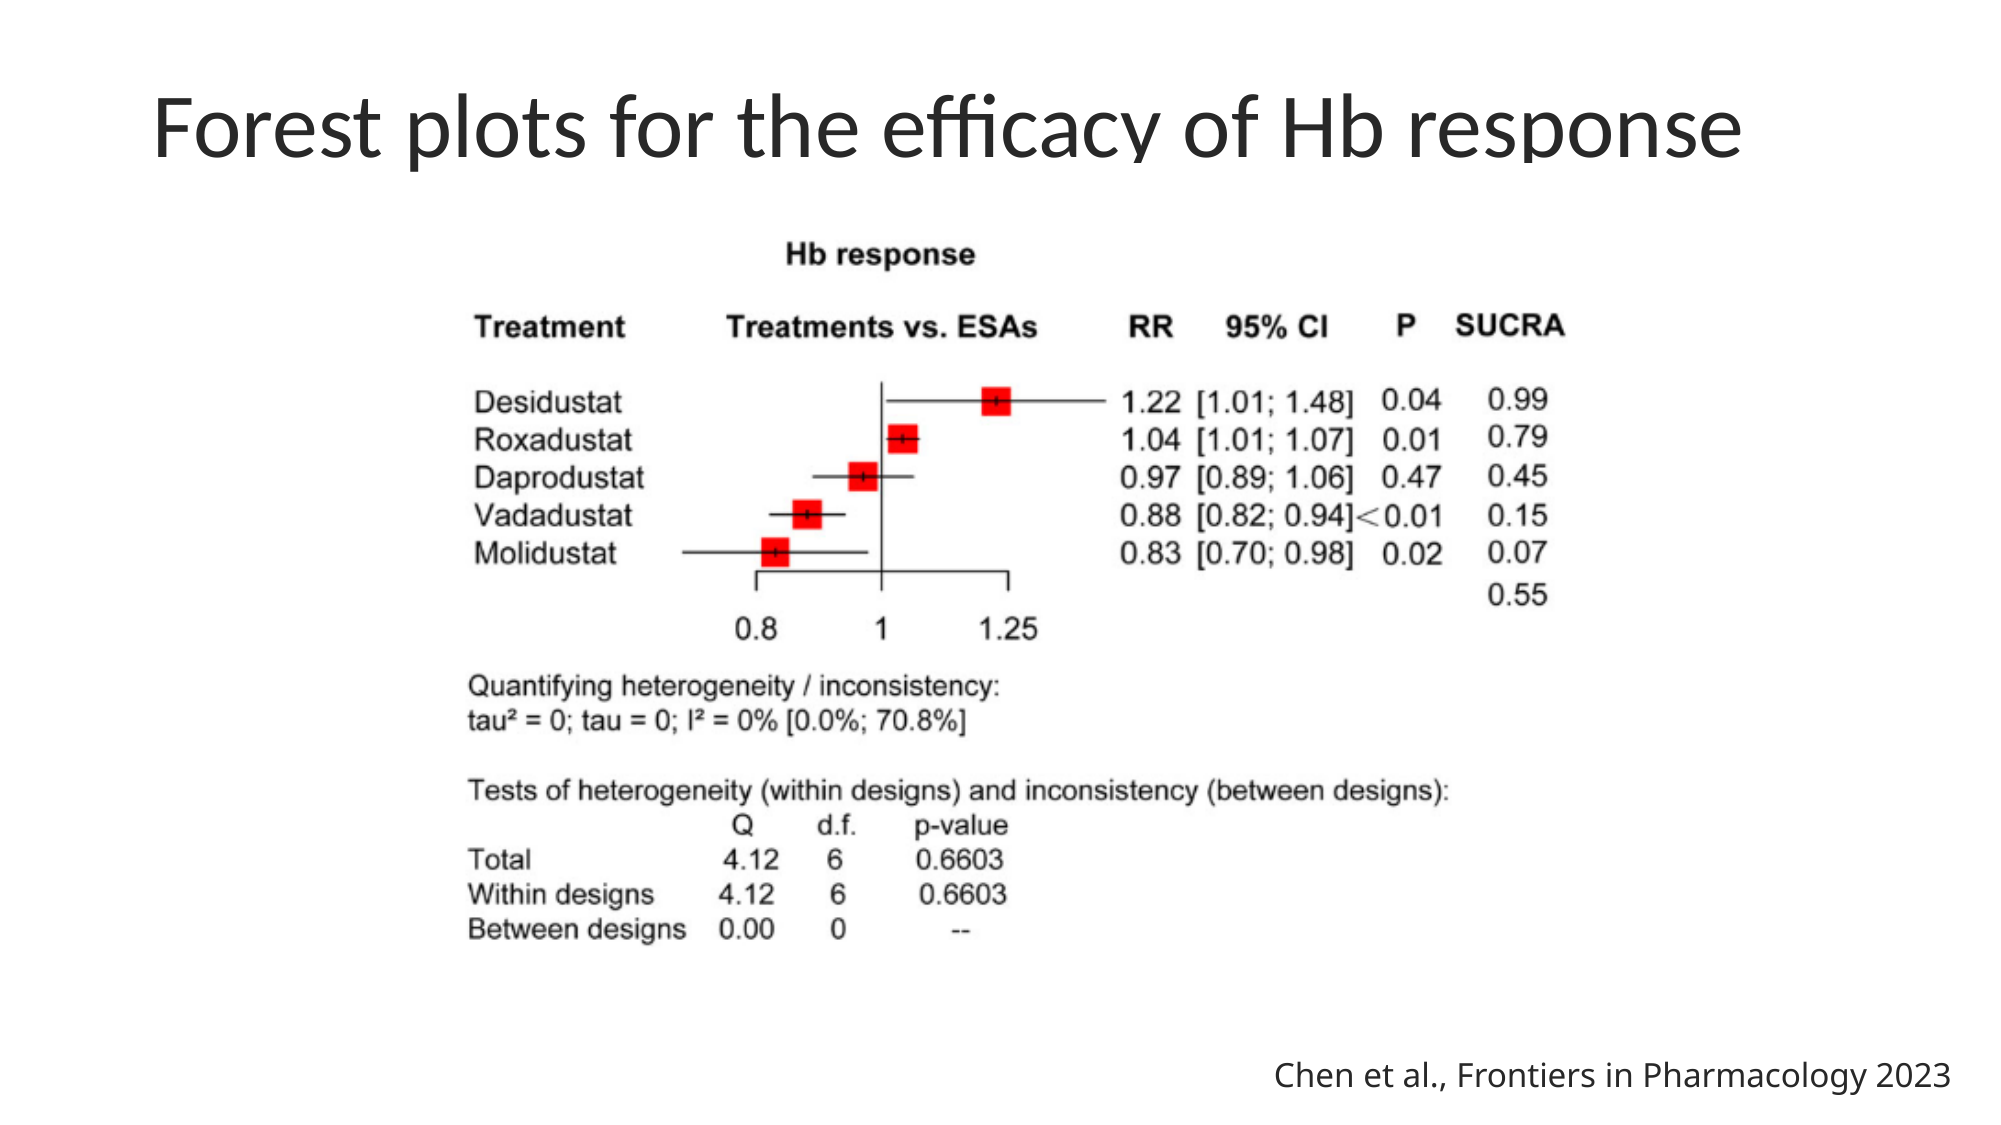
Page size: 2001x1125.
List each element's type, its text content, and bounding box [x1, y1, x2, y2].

title Forest plots for the efficacy of Hb response [137, 47, 1863, 208]
text_box Chen et al., Frontiers in Pharmacology 2023 [984, 1047, 1985, 1102]
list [446, 163, 1597, 962]
